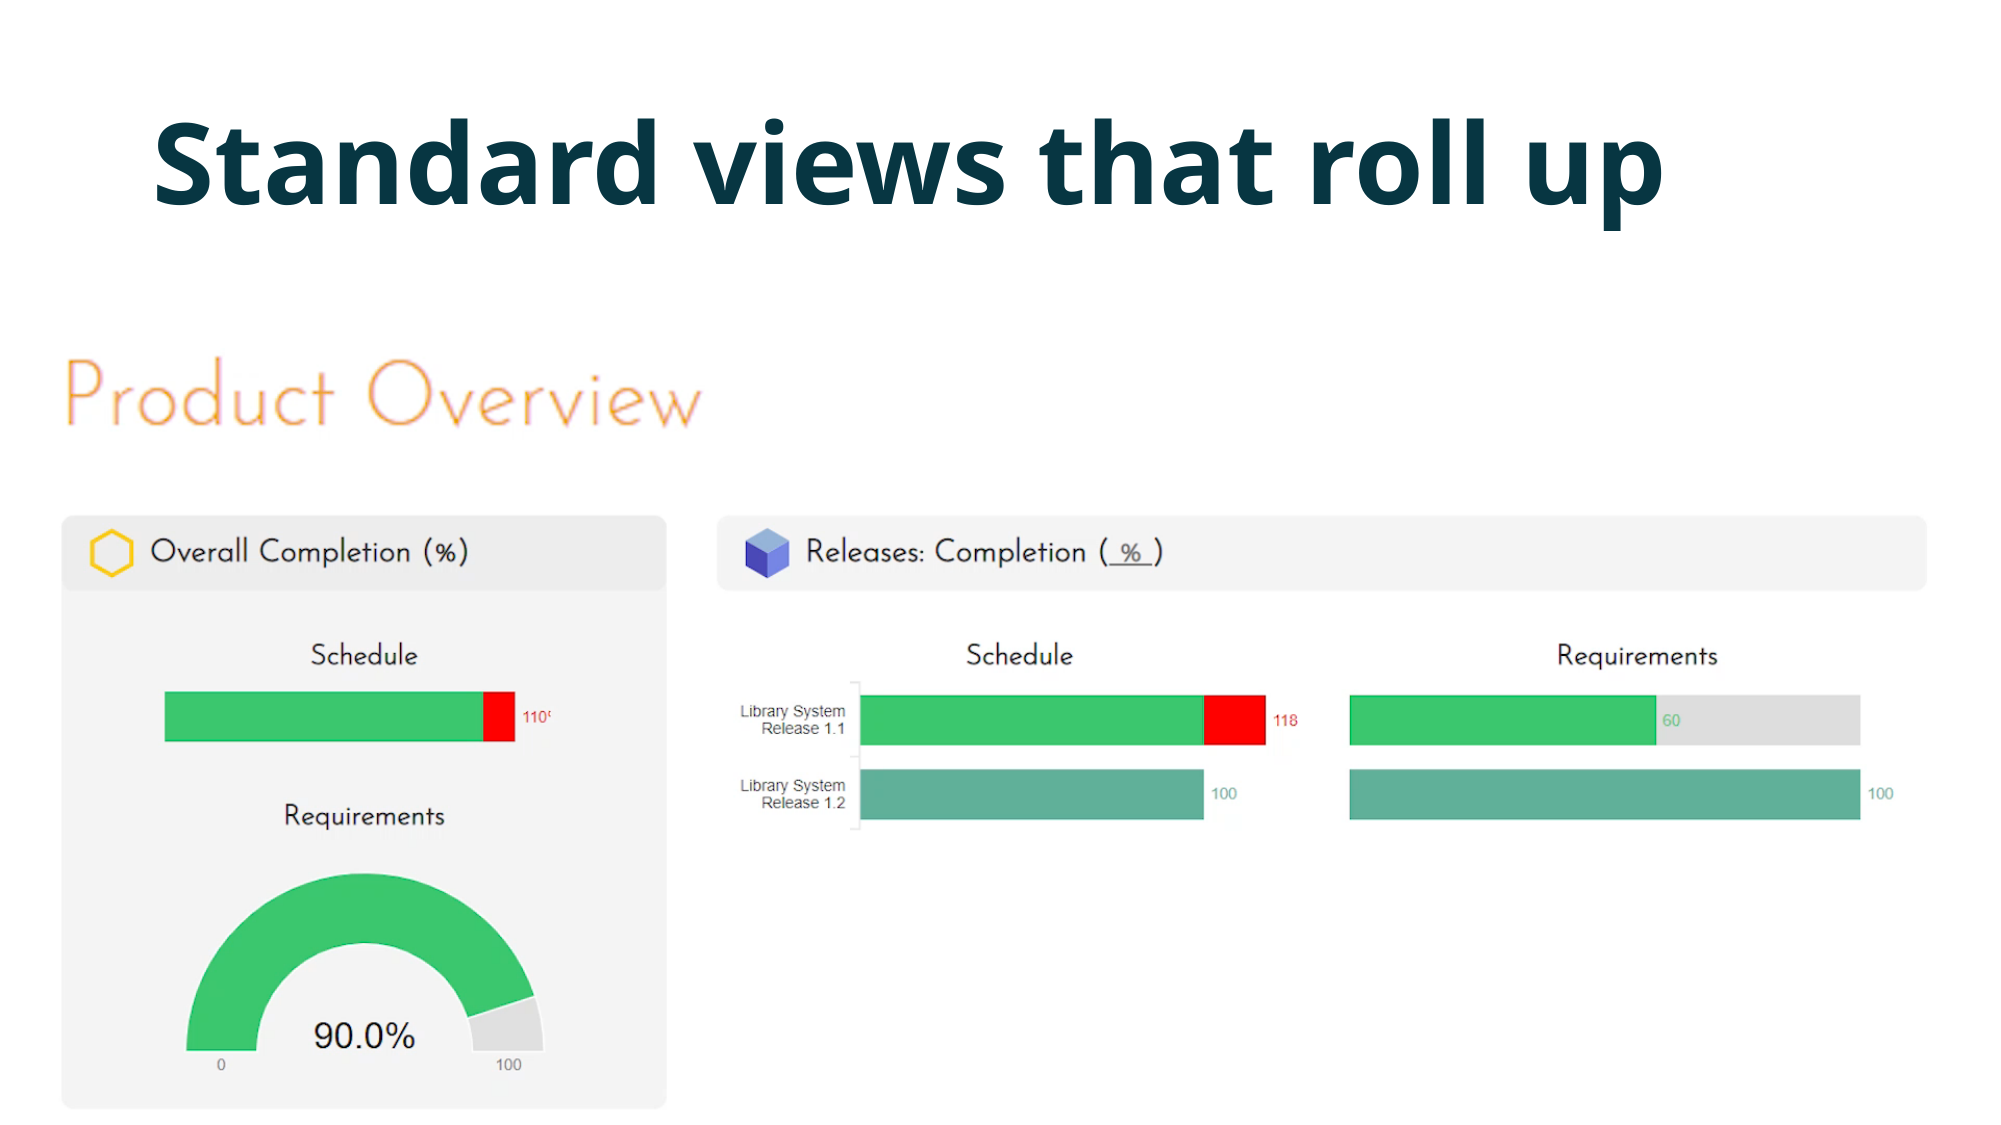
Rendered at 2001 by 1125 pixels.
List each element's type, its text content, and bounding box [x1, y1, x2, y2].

title Standard views that roll up [137, 59, 1863, 278]
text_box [0, 341, 2000, 1125]
